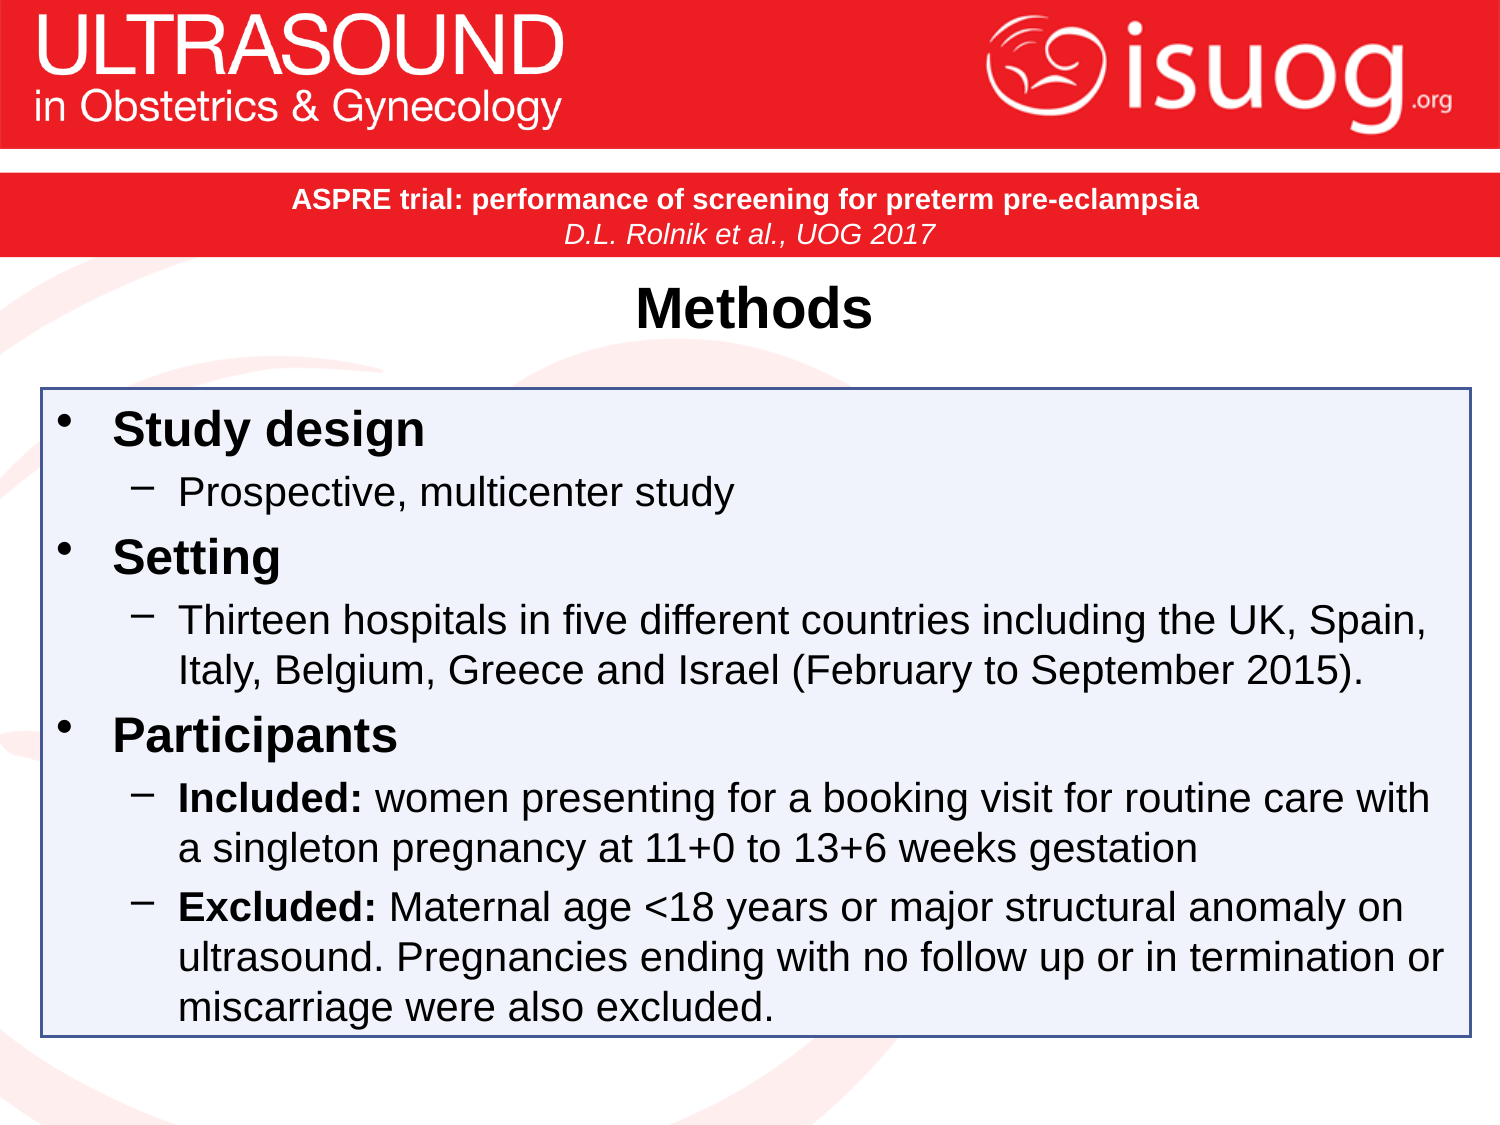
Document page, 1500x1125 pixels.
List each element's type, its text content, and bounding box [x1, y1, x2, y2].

picture [0, 258, 1500, 1125]
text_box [0, 0, 1500, 150]
picture [0, 150, 1500, 172]
text_box Methods [462, 262, 1048, 348]
text_box ASPRE trial: performance of screening for preterm pre-eclampsia D.L. Rolnik et al., UOG 2017 [0, 172, 1500, 258]
text_box Study design Prospective, multicenter study Setting Thirteen hospitals in five different countries including the UK, Spain, Italy, Belgium, Greece and Israel (February to September 2015). Participants Included: women presenting for a booking visit for routine care with a singleton pregnancy at 11+0 to 13+6 weeks gestation Excluded: Maternal age <18 years or major structural anomaly on ultrasound. Pregnancies ending with no follow up or in termination or miscarriage were also excluded. [41, 388, 1471, 1037]
